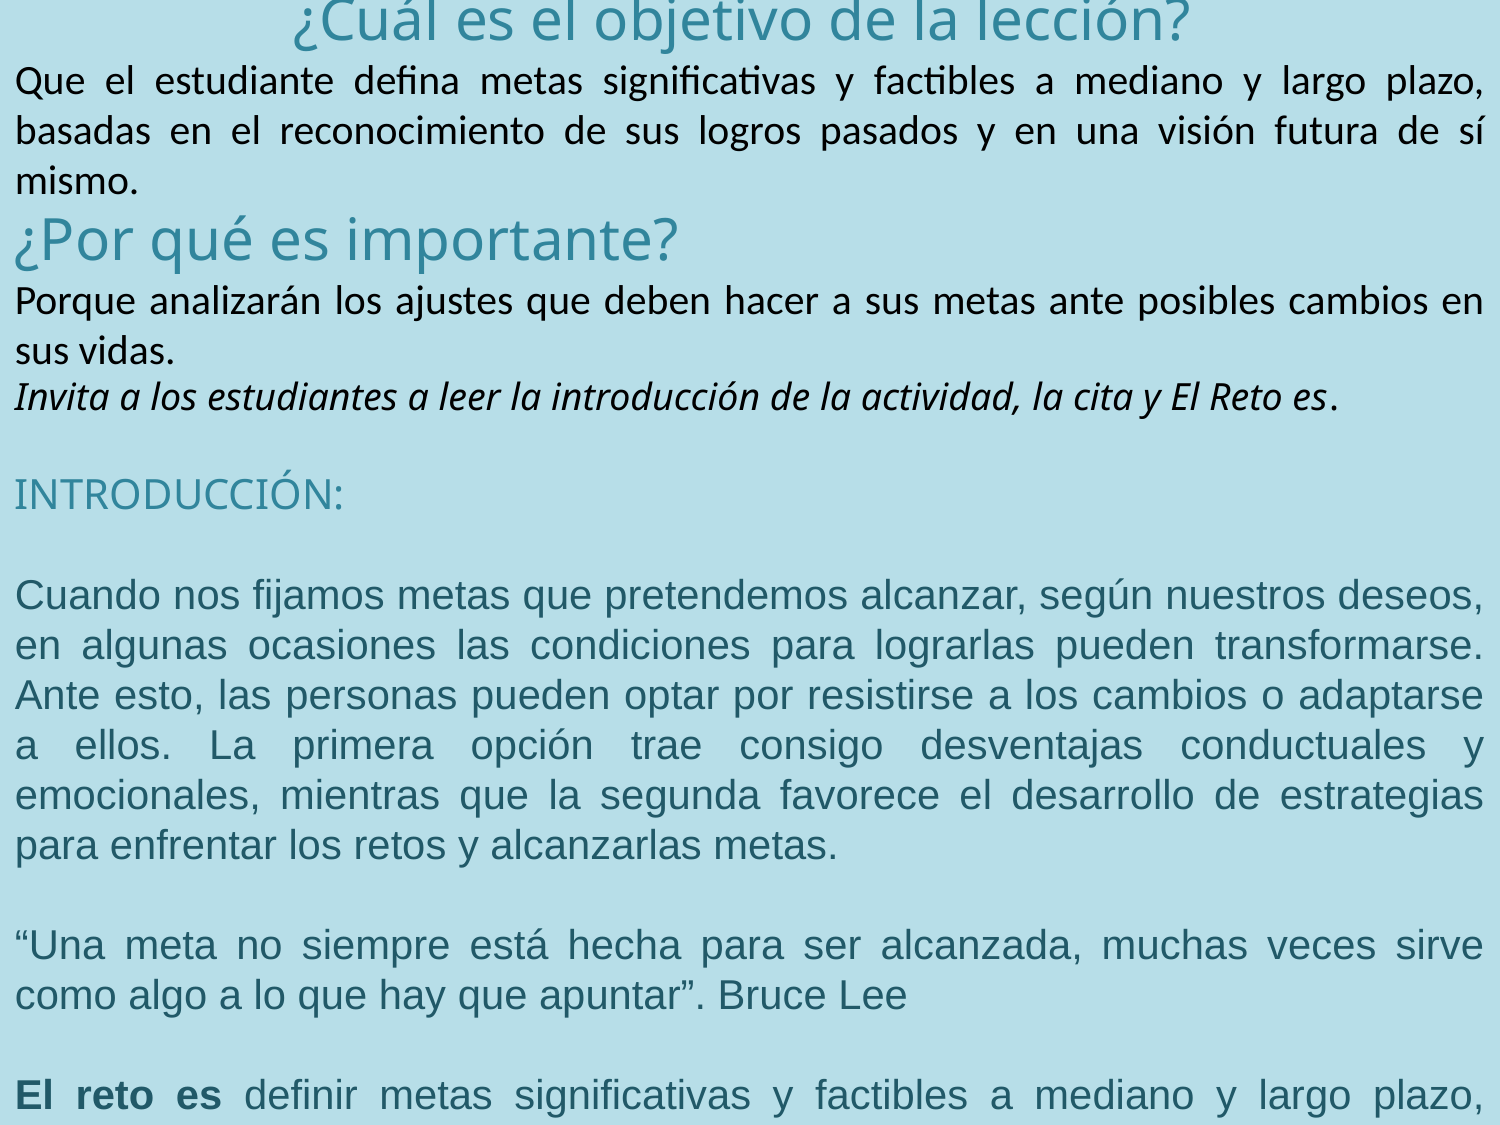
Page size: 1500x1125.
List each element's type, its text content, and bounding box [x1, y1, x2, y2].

text_box ¿Cuál es el objetivo de la lección? Que el estudiante defina metas significativas y factibles a mediano y largo plazo, basadas en el reconocimiento de sus logros pasados y en una visión futura de sí mismo. ¿Por qué es importante? Porque analizarán los ajustes que deben hacer a sus metas ante posibles cambios en sus vidas. Invita a los estudiantes a leer la introducción de la actividad, la cita y El Reto es. INTRODUCCIÓN: Cuando nos fijamos metas que pretendemos alcanzar, según nuestros deseos, en algunas ocasiones las condiciones para lograrlas pueden transformarse. Ante esto, las personas pueden optar por resistirse a los cambios o adaptarse a ellos. La primera opción trae consigo desventajas conductuales y emocionales, mientras que la segunda favorece el desarrollo de estrategias para enfrentar los retos y alcanzarlas metas. “Una meta no siempre está hecha para ser alcanzada, muchas veces sirve como algo a lo que hay que apuntar”. Bruce Lee El reto es definir metas significativas y factibles a mediano y largo plazo, basadas en el reconocimiento de sus logros pasados y en una visión futura de sí mismo [0, 0, 1500, 1125]
